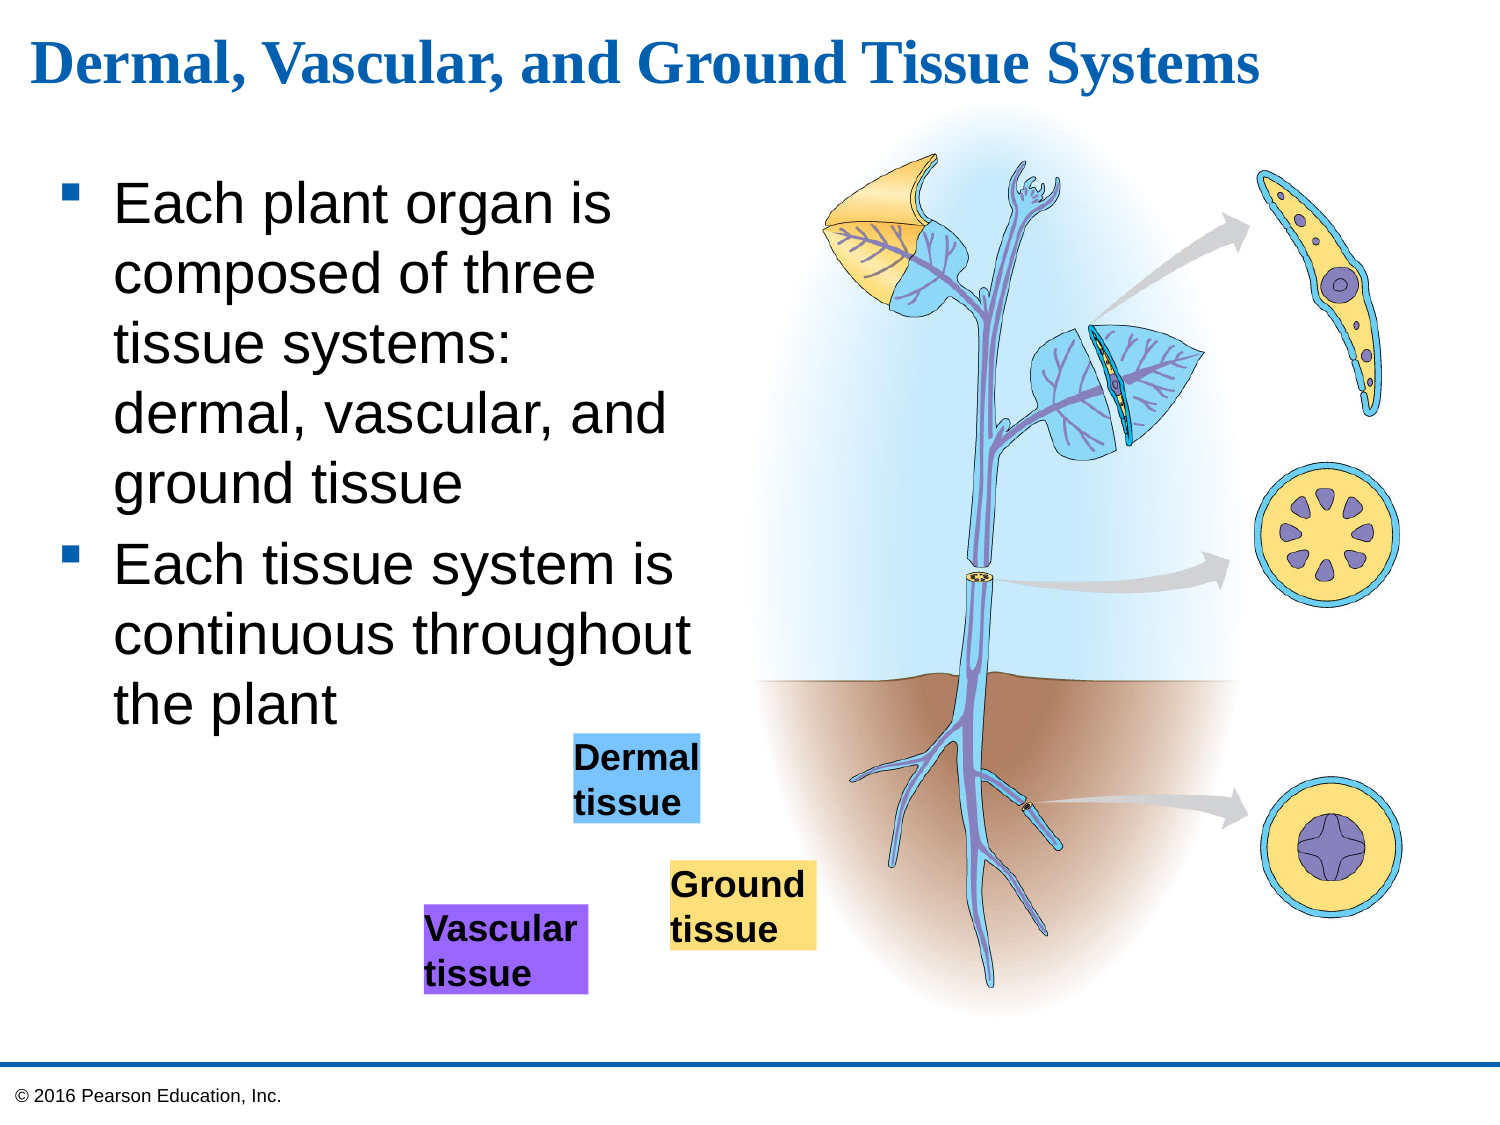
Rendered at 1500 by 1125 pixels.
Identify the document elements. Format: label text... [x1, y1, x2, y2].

title Dermal, Vascular, and Ground Tissue Systems [29, 29, 1470, 165]
text_box Vascular tissue [423, 904, 589, 995]
picture [743, 97, 1428, 1024]
footer © 2016 Pearson Education, Inc. [0, 1064, 507, 1125]
text_box Dermal tissue [573, 733, 701, 824]
list Each plant organ is composed of three tissue systems: dermal, vascular, and ground tissue Each tissue system is continuous throughout the plant [48, 164, 726, 1023]
text_box Ground tissue [670, 860, 738, 951]
